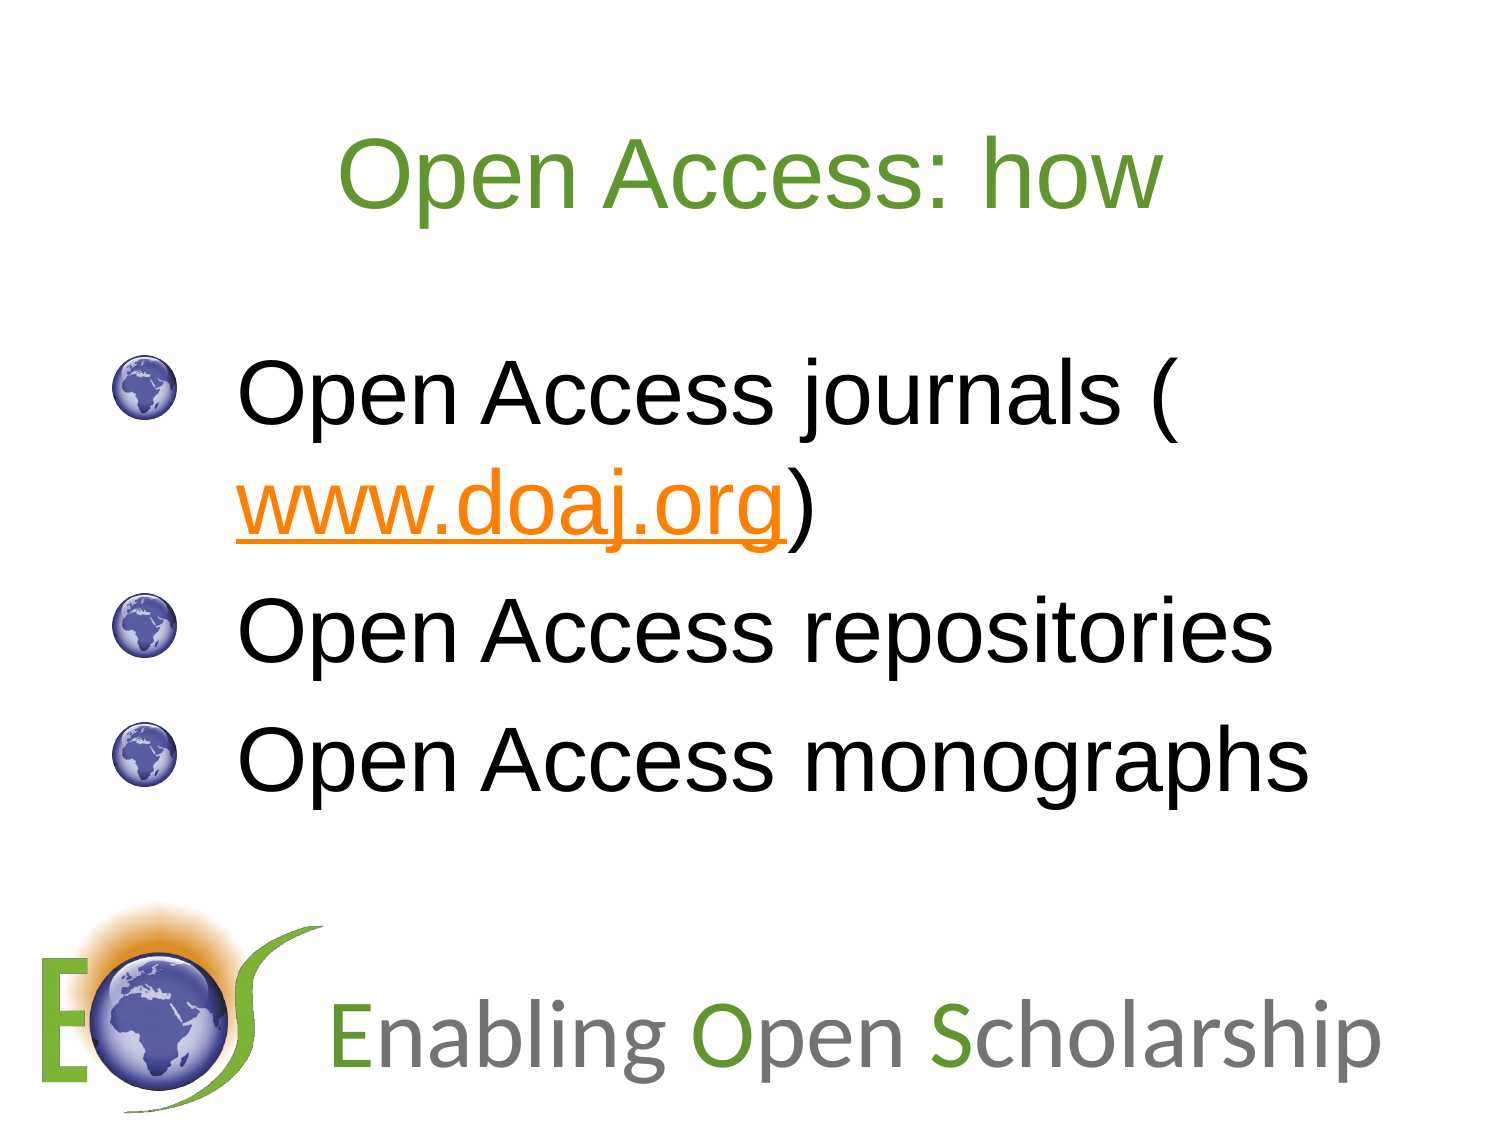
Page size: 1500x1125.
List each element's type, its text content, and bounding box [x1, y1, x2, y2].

picture [112, 355, 177, 420]
picture [112, 593, 177, 658]
picture [112, 722, 177, 787]
title Open Access: how [74, 74, 1426, 263]
picture [24, 901, 338, 1125]
list Open Access journals (www.doaj.org) Open Access repositories Open Access monographs [74, 324, 1426, 1036]
